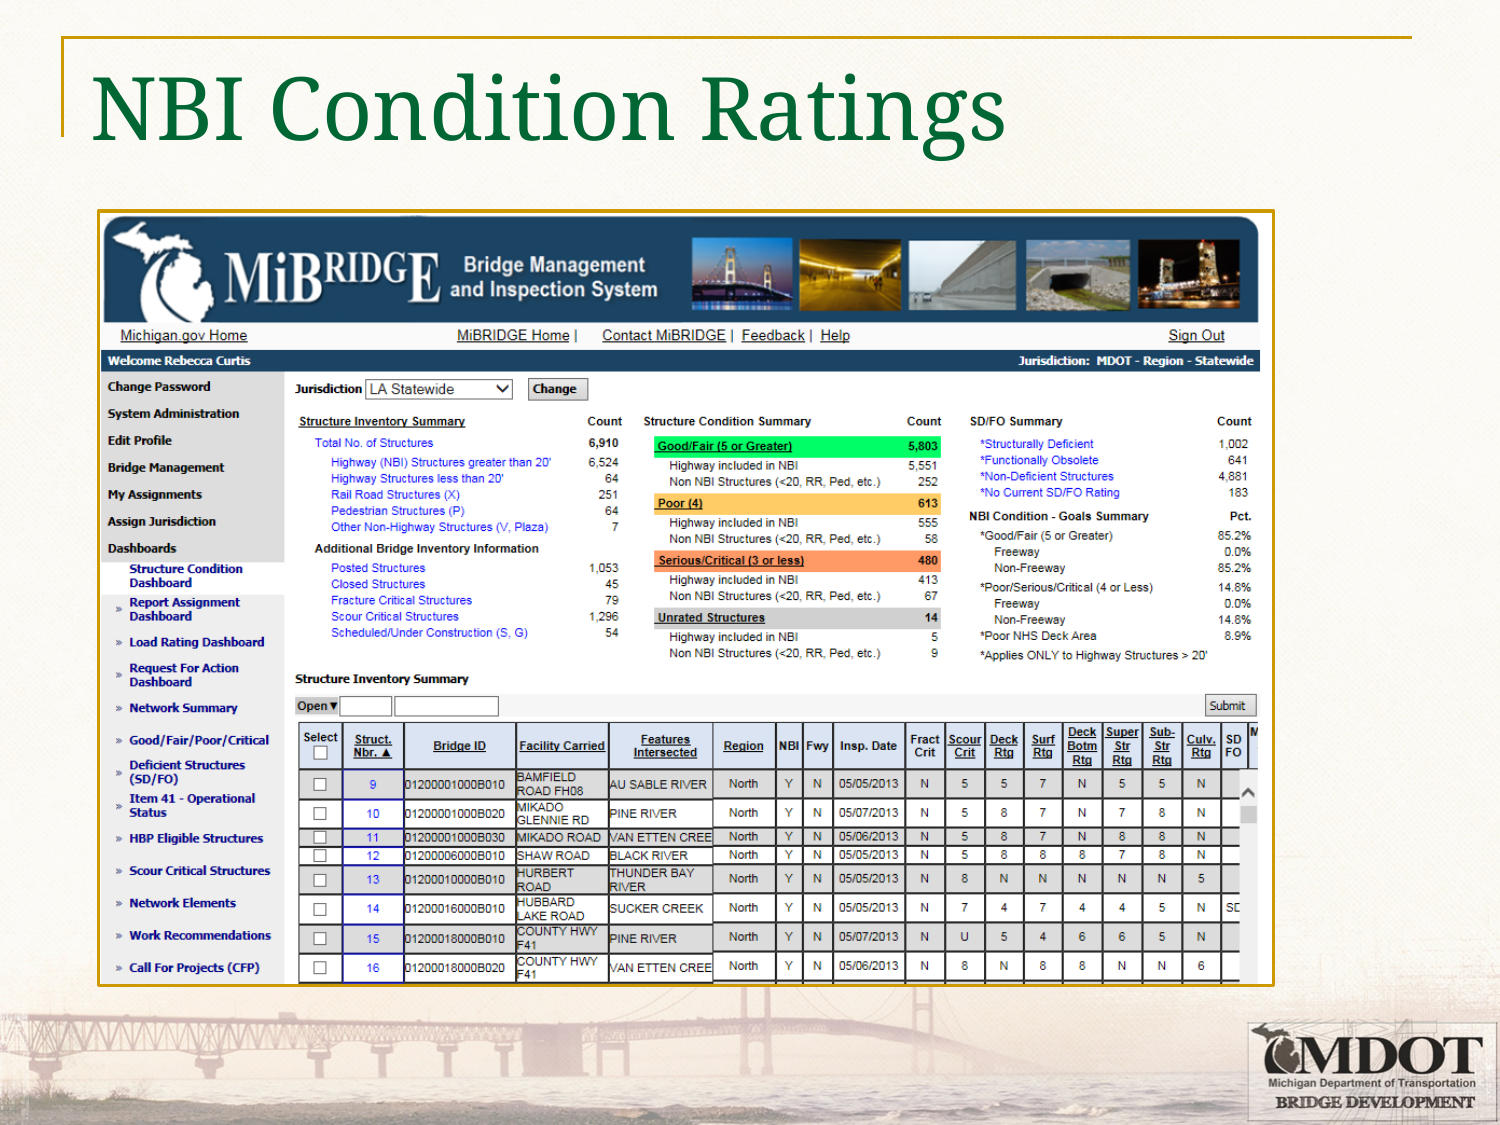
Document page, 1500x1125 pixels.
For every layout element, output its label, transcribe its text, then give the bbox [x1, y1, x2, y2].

list [75, 262, 1425, 1006]
title NBI Condition Ratings [75, 45, 1425, 233]
picture [0, 0, 1500, 1125]
